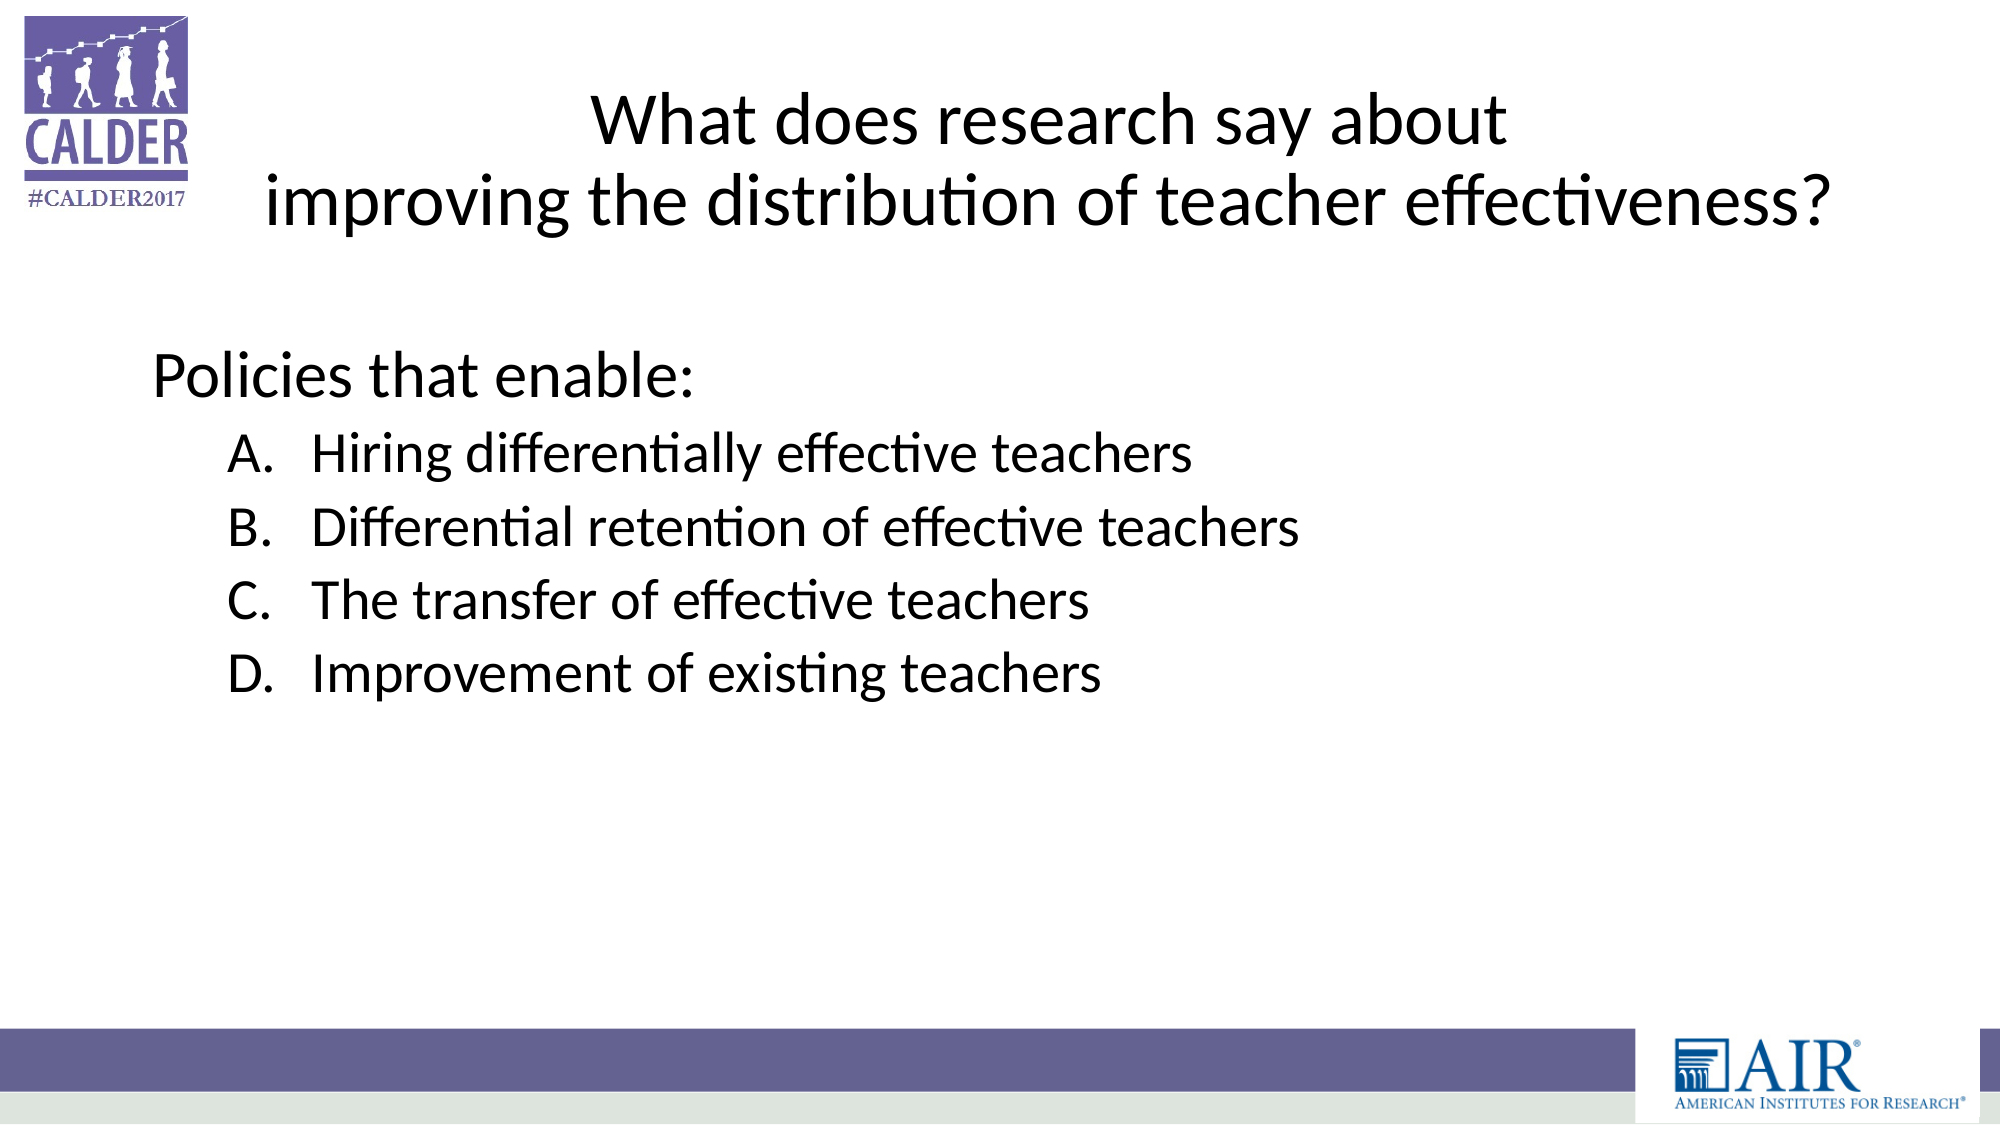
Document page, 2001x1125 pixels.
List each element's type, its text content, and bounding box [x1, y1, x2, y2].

picture [1654, 1026, 1980, 1117]
picture [24, 16, 188, 212]
text_box [0, 1093, 2000, 1125]
title What does research say about improving the distribution of teacher effectiveness? [187, 52, 1913, 270]
text_box [1634, 1008, 1980, 1124]
text_box [1980, 1028, 2000, 1093]
text_box [0, 1028, 1634, 1093]
list Policies that enable: Hiring differentially effective teachers Differential retention of effective teachers The transfer of effective teachers Improvement of existing teachers [137, 332, 1863, 795]
